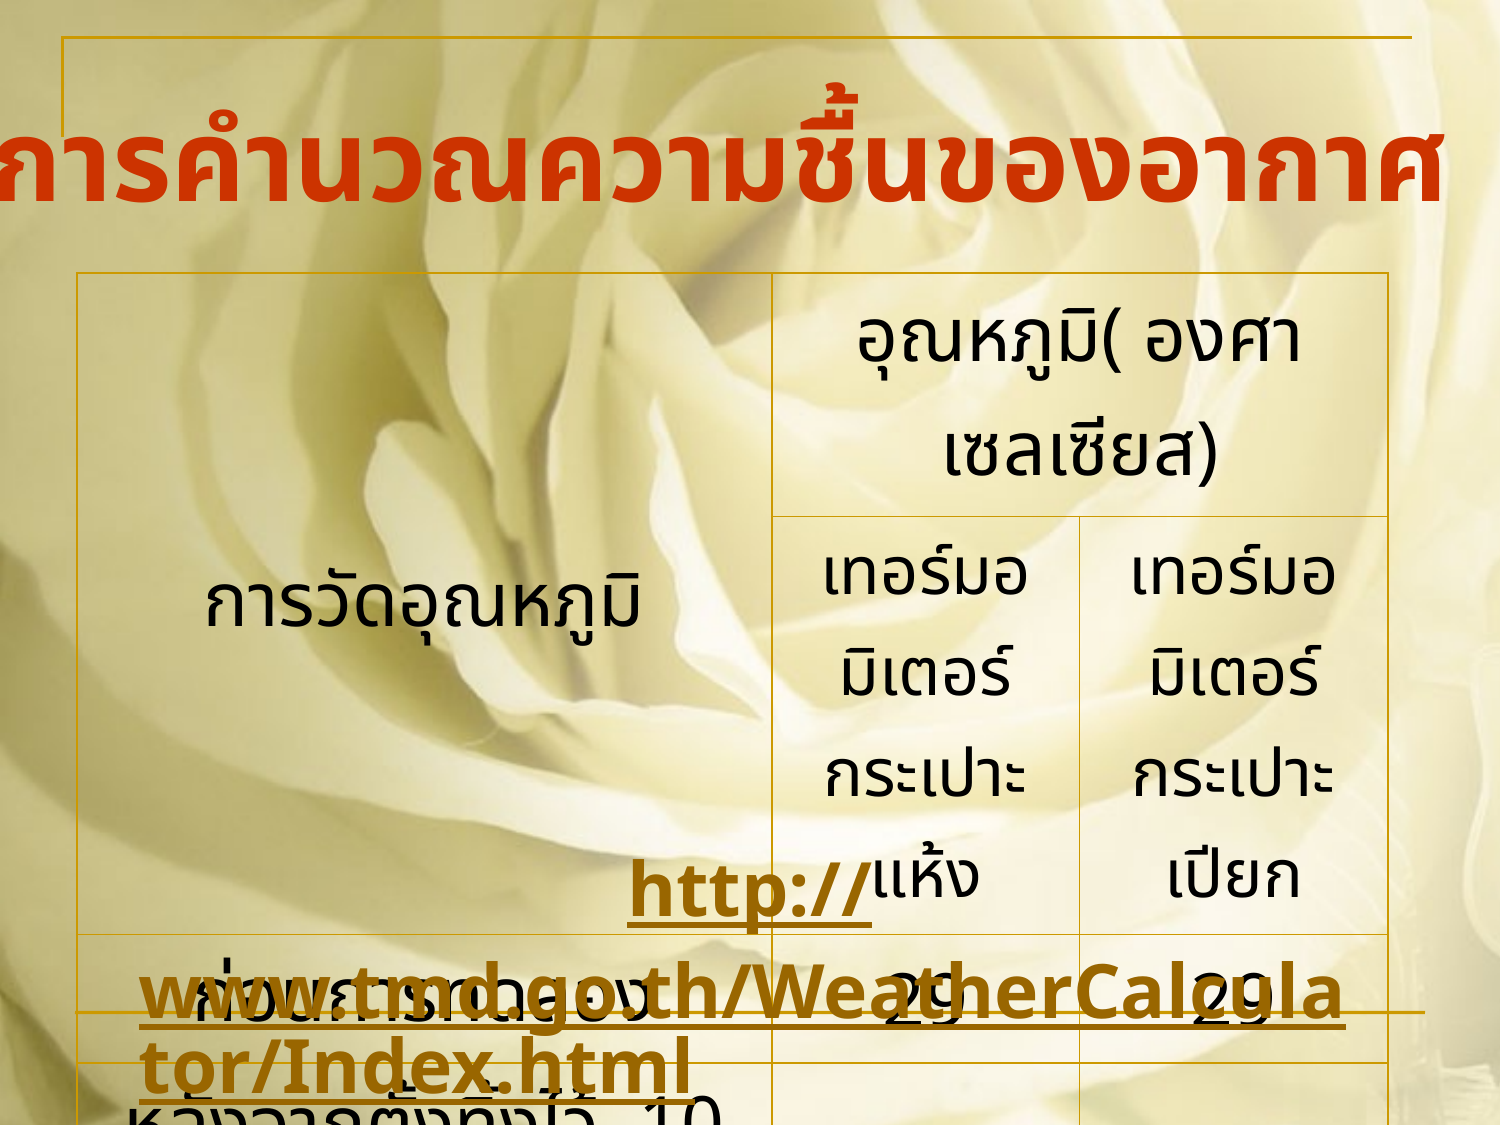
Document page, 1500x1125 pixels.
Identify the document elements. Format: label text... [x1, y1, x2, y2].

table_cell ก่อนการทดลอง [78, 935, 771, 1062]
text_box http://www.tmd.go.th/WeatherCalculator/Index.html [123, 834, 1376, 1054]
table_cell 29 [1080, 935, 1387, 1062]
text_box การคำนวณความชื้นของอากาศ [0, 79, 1495, 232]
table_header อุณหภูมิ( องศาเซลเซียส) [773, 274, 1387, 516]
table_cell 29 [773, 1054, 1079, 1062]
table_header การวัดอุณหภูมิ [78, 274, 771, 934]
picture [0, 0, 1500, 1125]
table_cell 29 [773, 1064, 1079, 1125]
table_cell 28 [1080, 1064, 1387, 1125]
table_cell หลังจากตั้งทิ้งไว้ 10 นาที [78, 1064, 771, 1125]
table_cell เทอร์มอมิเตอร์กระเปาะแห้ง [773, 517, 1079, 834]
table_cell เทอร์มอมิเตอร์กระเปาะเปียก [1080, 517, 1387, 934]
